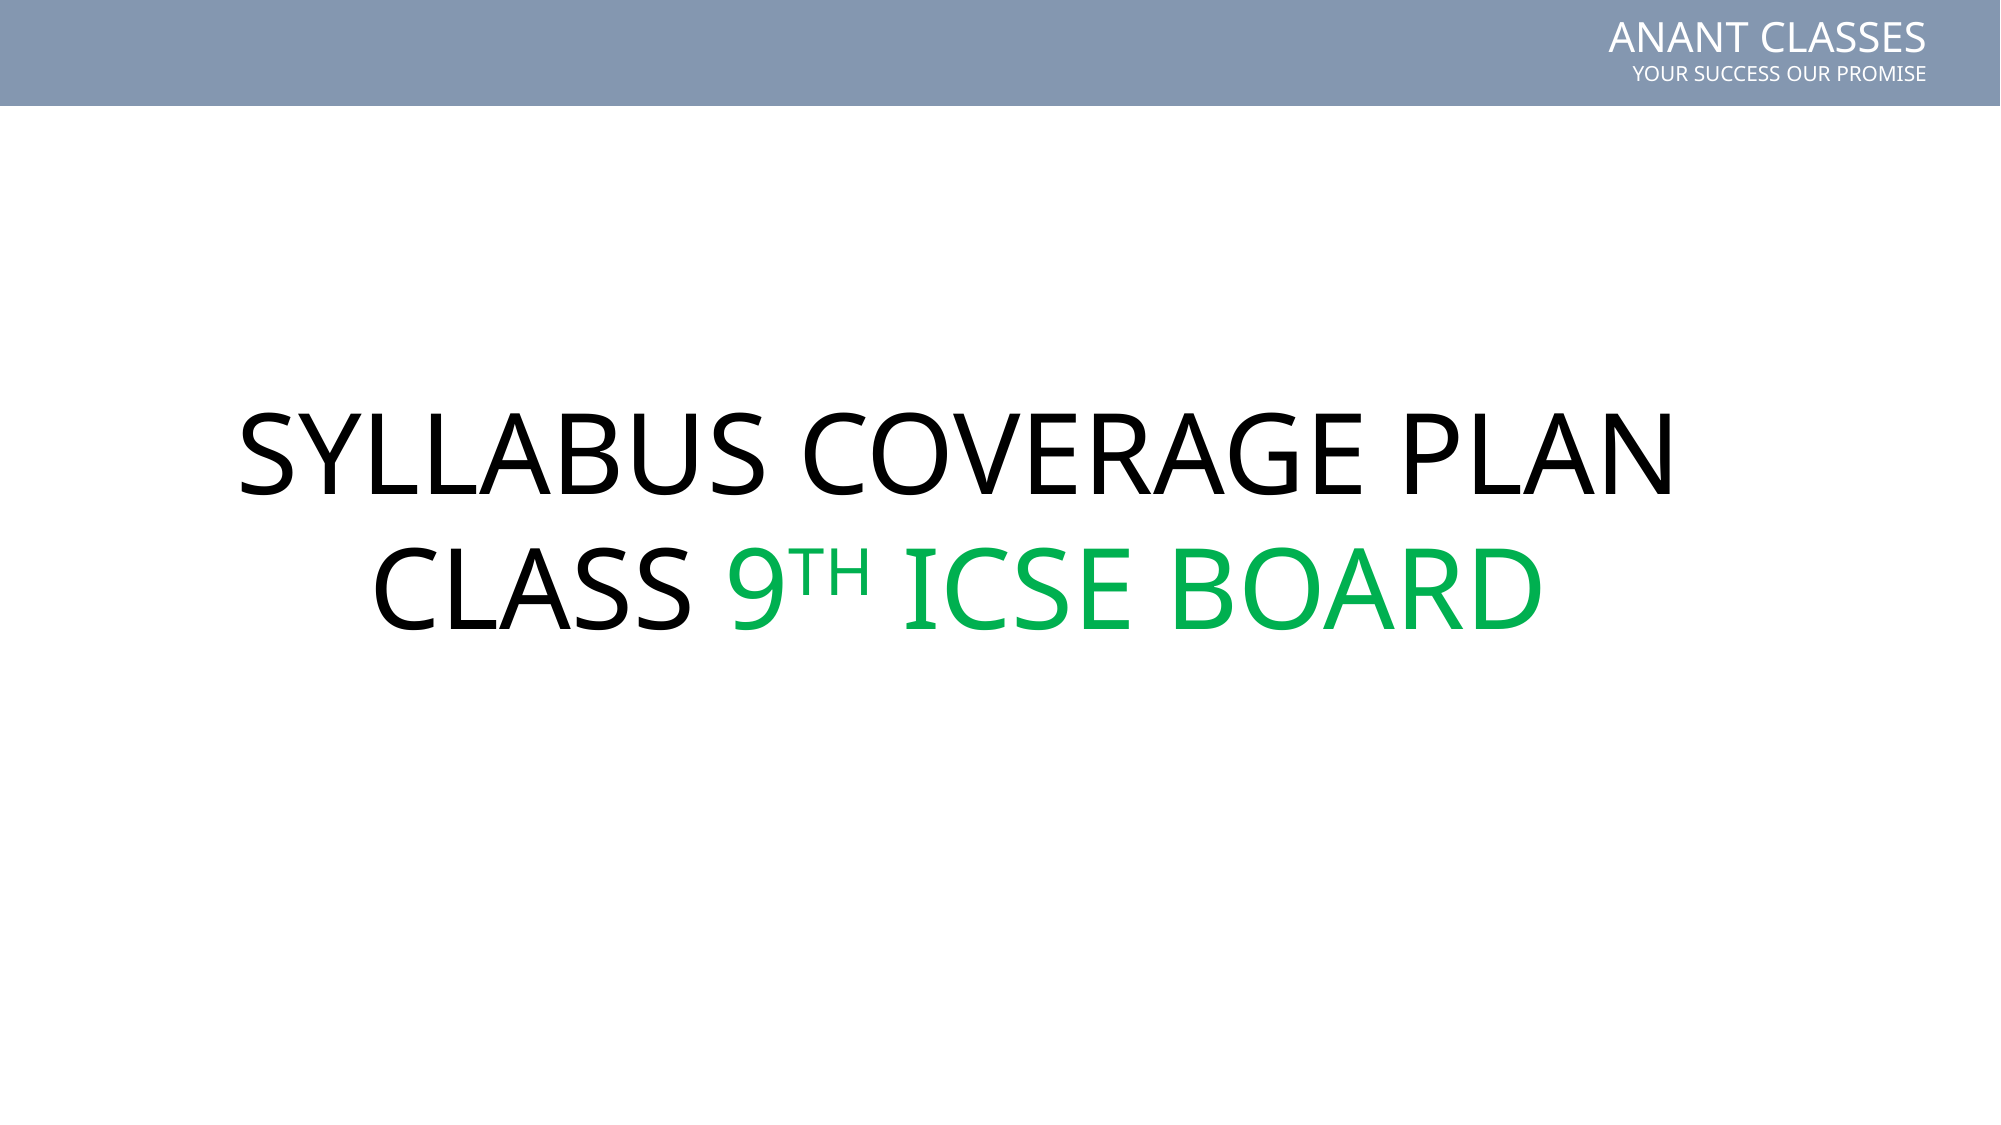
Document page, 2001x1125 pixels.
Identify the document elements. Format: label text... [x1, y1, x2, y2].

text_box SYLLABUS COVERAGE PLAN CLASS 9TH ICSE BOARD [206, 374, 1712, 659]
